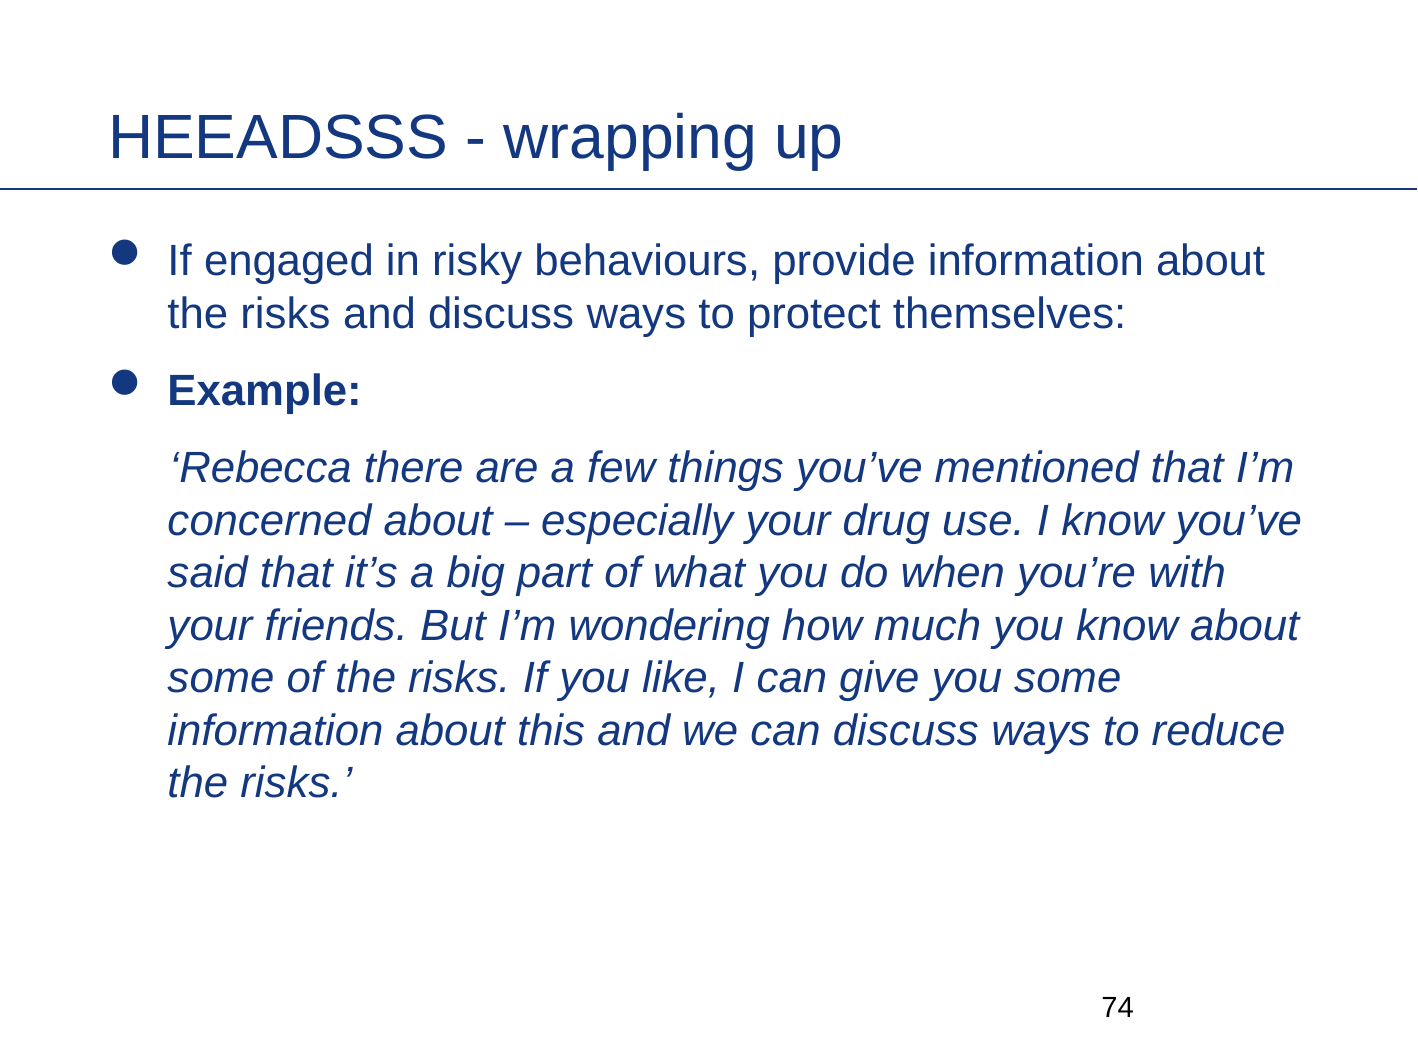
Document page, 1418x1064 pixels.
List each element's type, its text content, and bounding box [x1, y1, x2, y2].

title HEEADSSS - wrapping up [94, 0, 1335, 178]
slide_number 73 [1086, 980, 1418, 1038]
list If engaged in risky behaviours, provide information about the risks and discuss ways to protect themselves: Example: ‘Rebecca there are a few things you’ve mentioned that I’m concerned about – especially your drug use. I know you’ve said that it’s a big part of what you do when you’re with your friends. But I’m wondering how much you know about some of the risks. If you like, I can give you some information about this and we can discuss ways to reduce the risks.’ [94, 224, 1335, 875]
